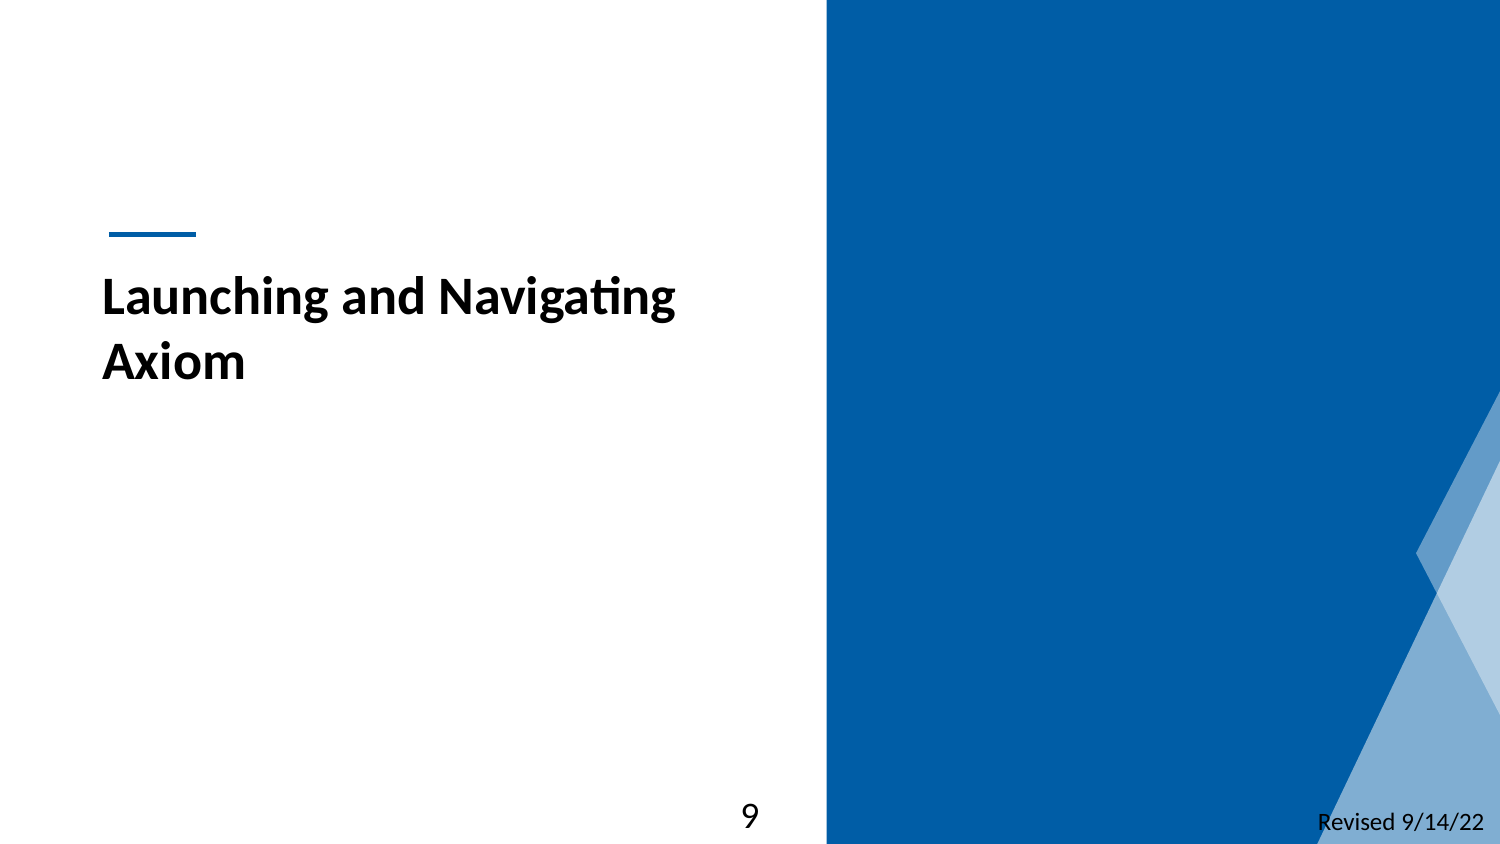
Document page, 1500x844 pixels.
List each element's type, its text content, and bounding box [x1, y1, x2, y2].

list Launching and Navigating Axiom [87, 253, 825, 522]
text_box Revised 9/14/22 [1298, 798, 1500, 844]
text_box 9 [0, 784, 1500, 844]
